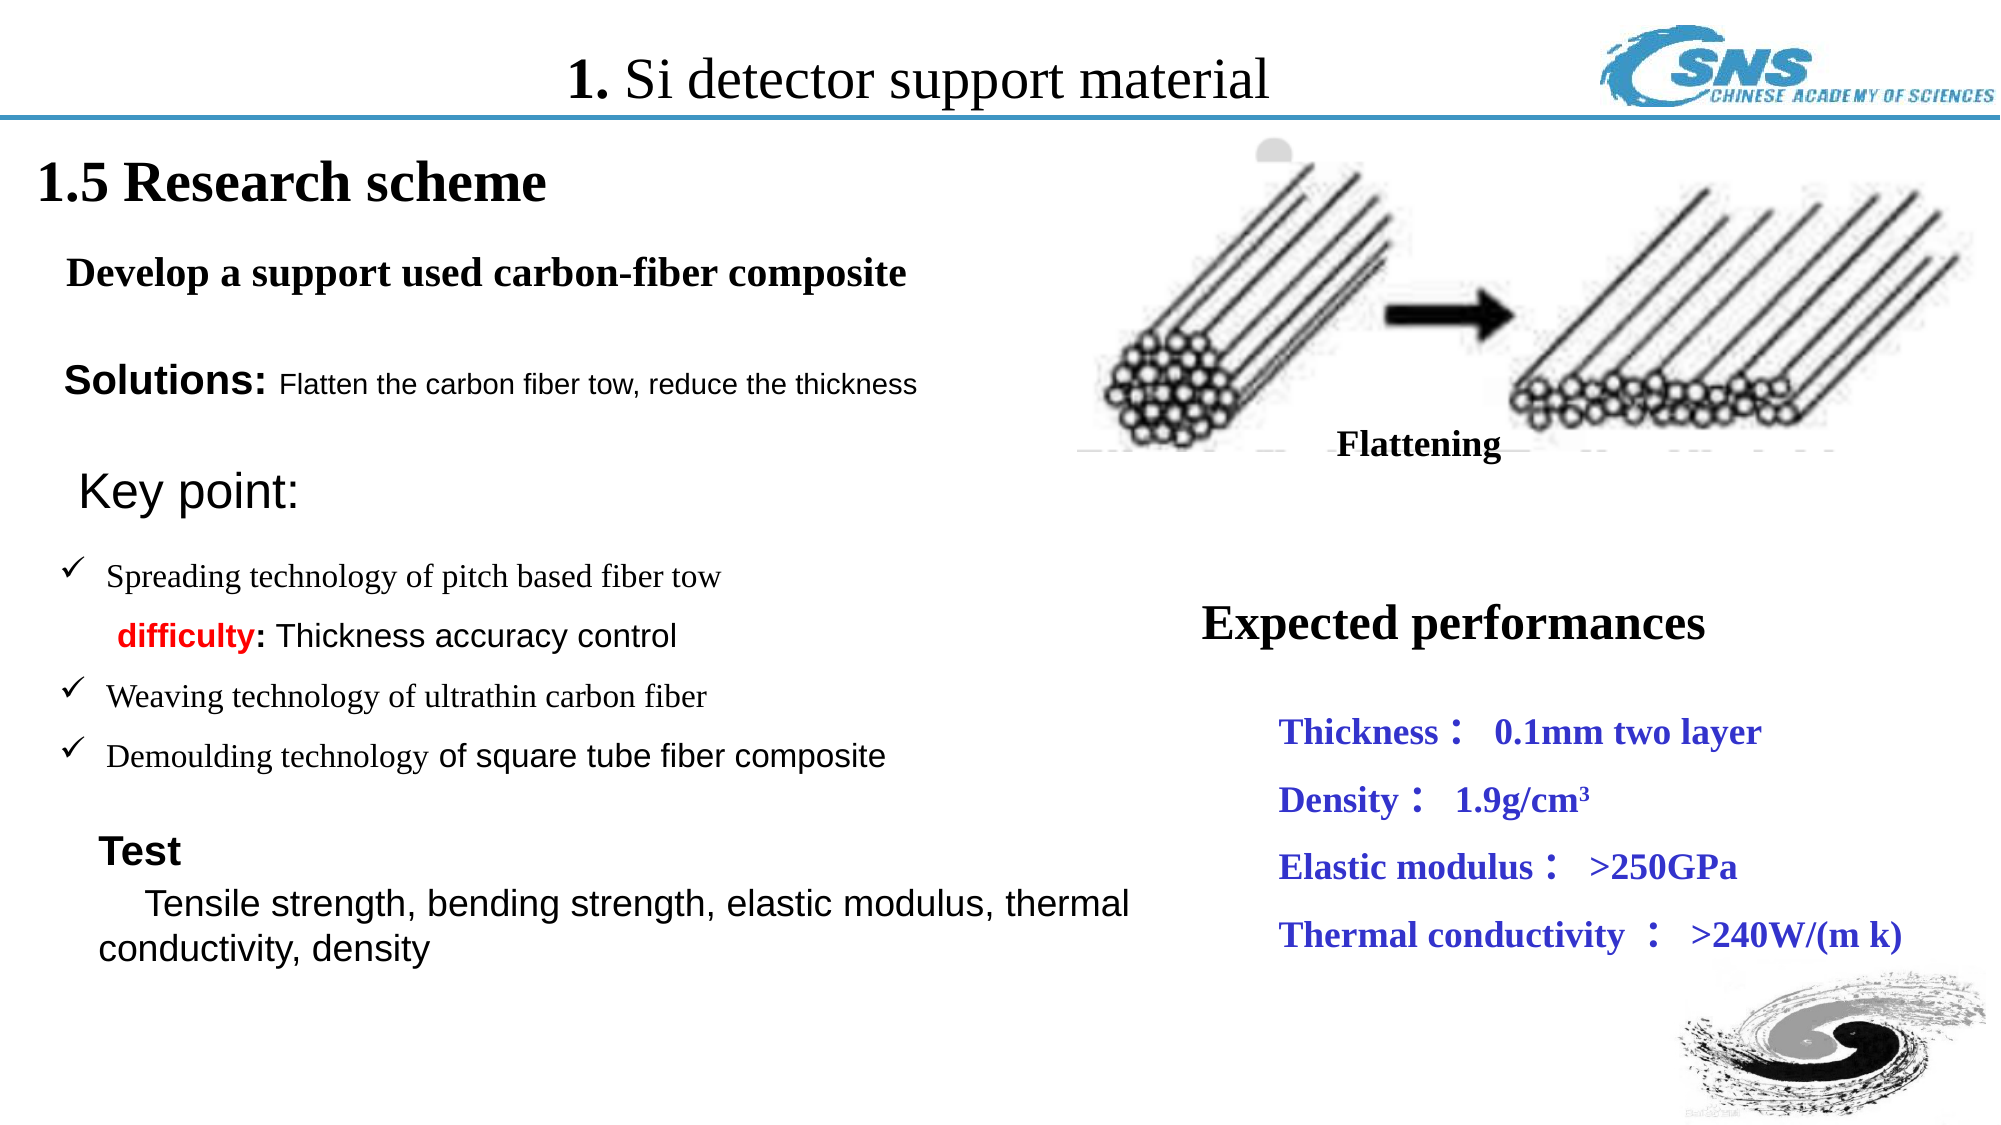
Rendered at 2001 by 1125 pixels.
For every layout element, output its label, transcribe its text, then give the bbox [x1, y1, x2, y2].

text_box Develop a support used carbon-fiber composite [51, 237, 934, 302]
text_box Spreading technology of pitch based fiber tow difficulty: Thickness accuracy control Weaving technology of ultrathin carbon fiber Demoulding technology of square tube fiber composite [44, 527, 1183, 782]
text_box 1.5 Research scheme [21, 135, 563, 221]
text_box Expected performances [1186, 582, 1747, 658]
picture [1076, 135, 1987, 453]
text_box 1. Si detector support material [551, 0, 1286, 118]
text_box Test Tensile strength, bending strength, elastic modulus, thermal conductivity, density [83, 816, 1264, 977]
text_box Flattening [1321, 458, 1517, 471]
text_box Key point: [63, 451, 330, 527]
picture [1600, 25, 2000, 107]
text_box Solutions: Flatten the carbon fiber tow, reduce the thickness [48, 345, 1004, 411]
text_box Thickness：0.1mm two layer Density：1.9g/cm3 Elastic modulus：>250GPa Thermal conductivity ：>240W/(m k) [1263, 677, 1987, 963]
